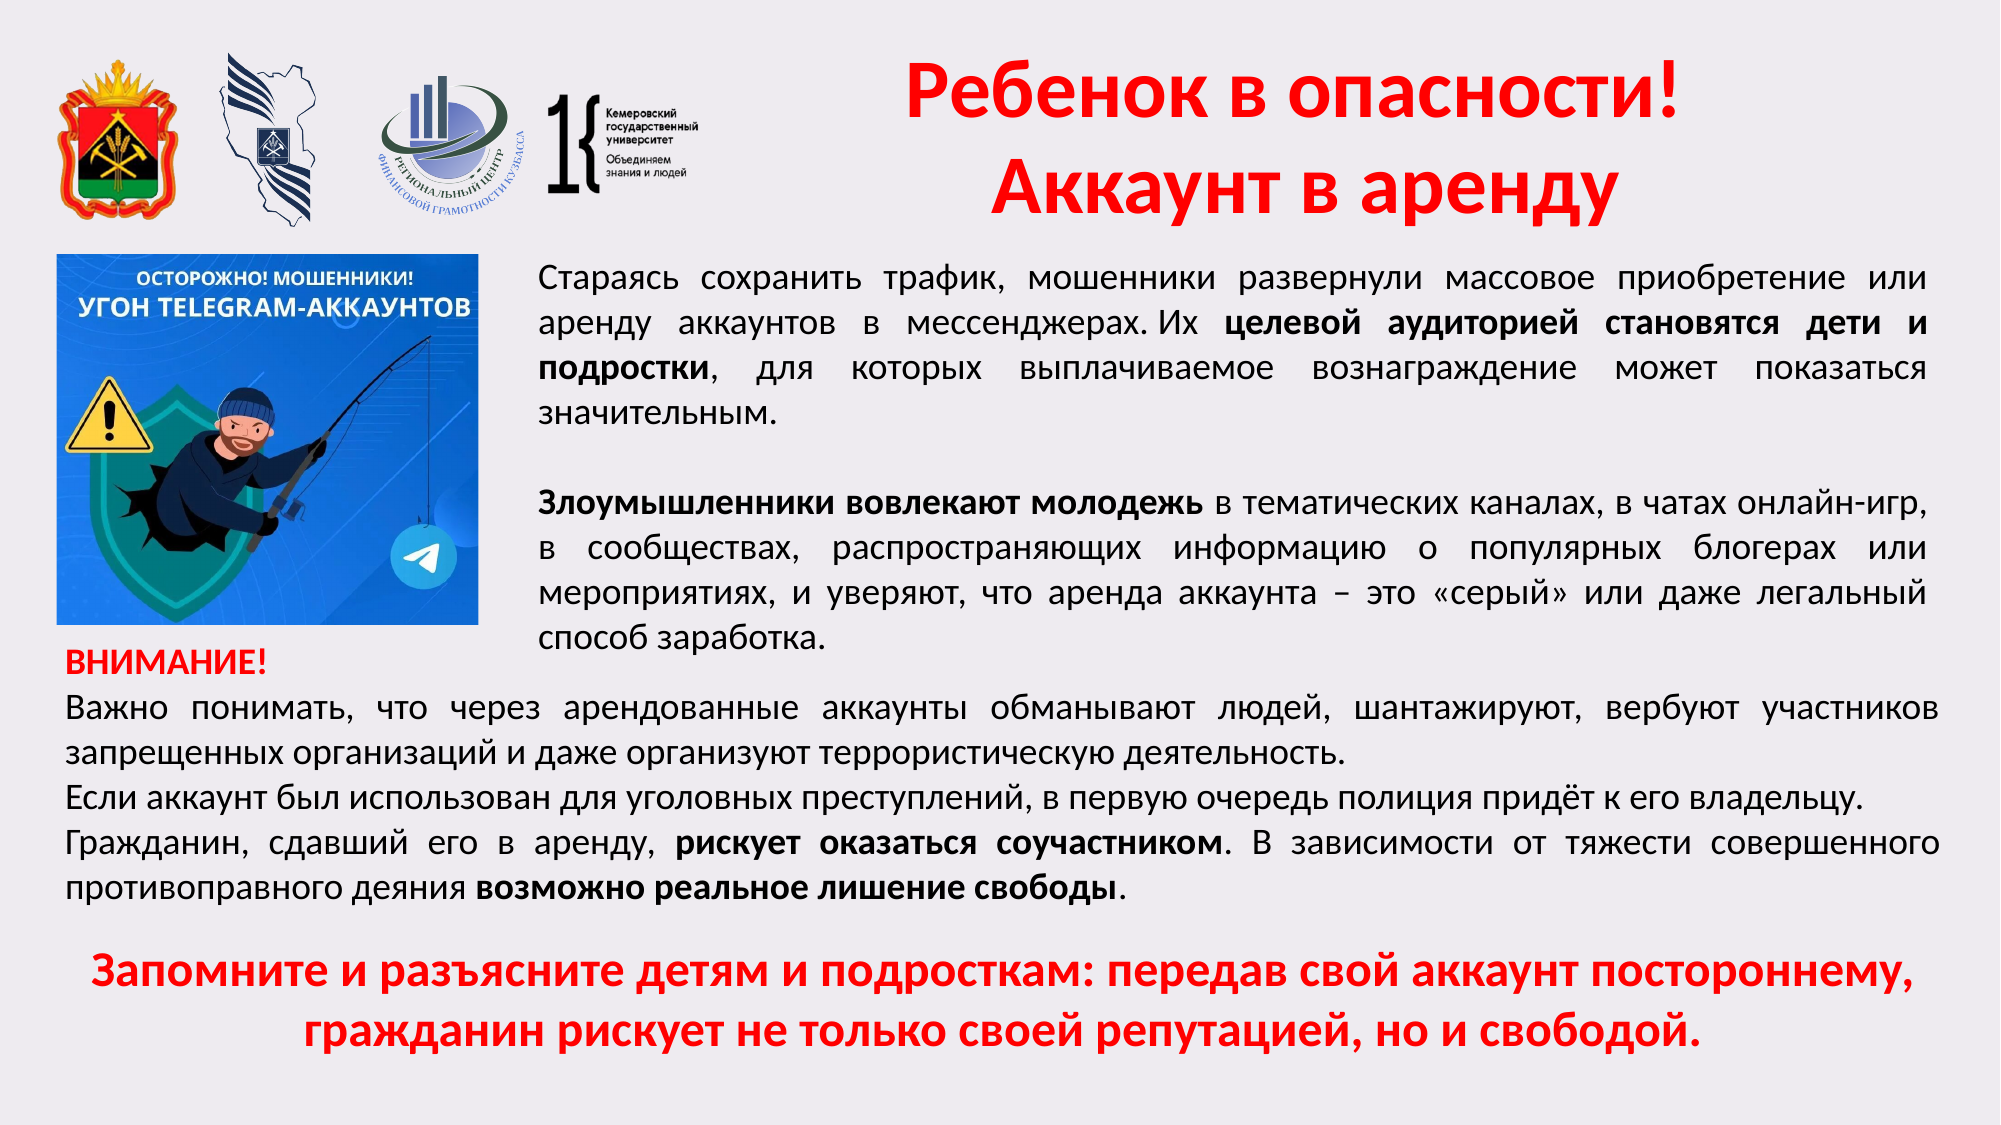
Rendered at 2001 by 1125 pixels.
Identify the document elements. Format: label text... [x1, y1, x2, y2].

picture [530, 76, 718, 211]
picture [57, 59, 179, 220]
text_box ВНИМАНИЕ! Важно понимать, что через арендованные аккаунты обманывают людей, шантажируют, вербуют участников запрещенных организаций и даже организуют террористическую деятельность. Если аккаунт был использован для уголовных преступлений, в первую очередь полиция придёт к его владельцу. Гражданин, сдавший его в аренду, рискует оказаться соучастником. В зависимости от тяжести совершенного противоправного деяния возможно реальное лишение свободы. [50, 629, 1956, 914]
picture [219, 52, 316, 227]
text_box Стараясь сохранить трафик, мошенники развернули массовое приобретение или аренду аккаунтов в мессенджерах. Их целевой аудиторией становятся дети и подростки, для которых выплачиваемое вознаграждение может показаться значительным. Злоумышленники вовлекают молодежь в тематических каналах, в чатах онлайн-игр, в сообществах, распространяющих информацию о популярных блогерах или мероприятиях, и уверяют, что аренда аккаунта – это «серый» или даже легальный способ заработка. [523, 244, 1944, 629]
picture [378, 76, 524, 215]
text_box Запомните и разъясните детям и подросткам: передав свой аккаунт постороннему, гражданин рискует не только своей репутацией, но и свободой. [57, 928, 1949, 1064]
text_box Аккаунт в аренду [790, 123, 1822, 238]
picture [56, 254, 479, 625]
text_box Ребенок в опасности! [878, 26, 1711, 141]
